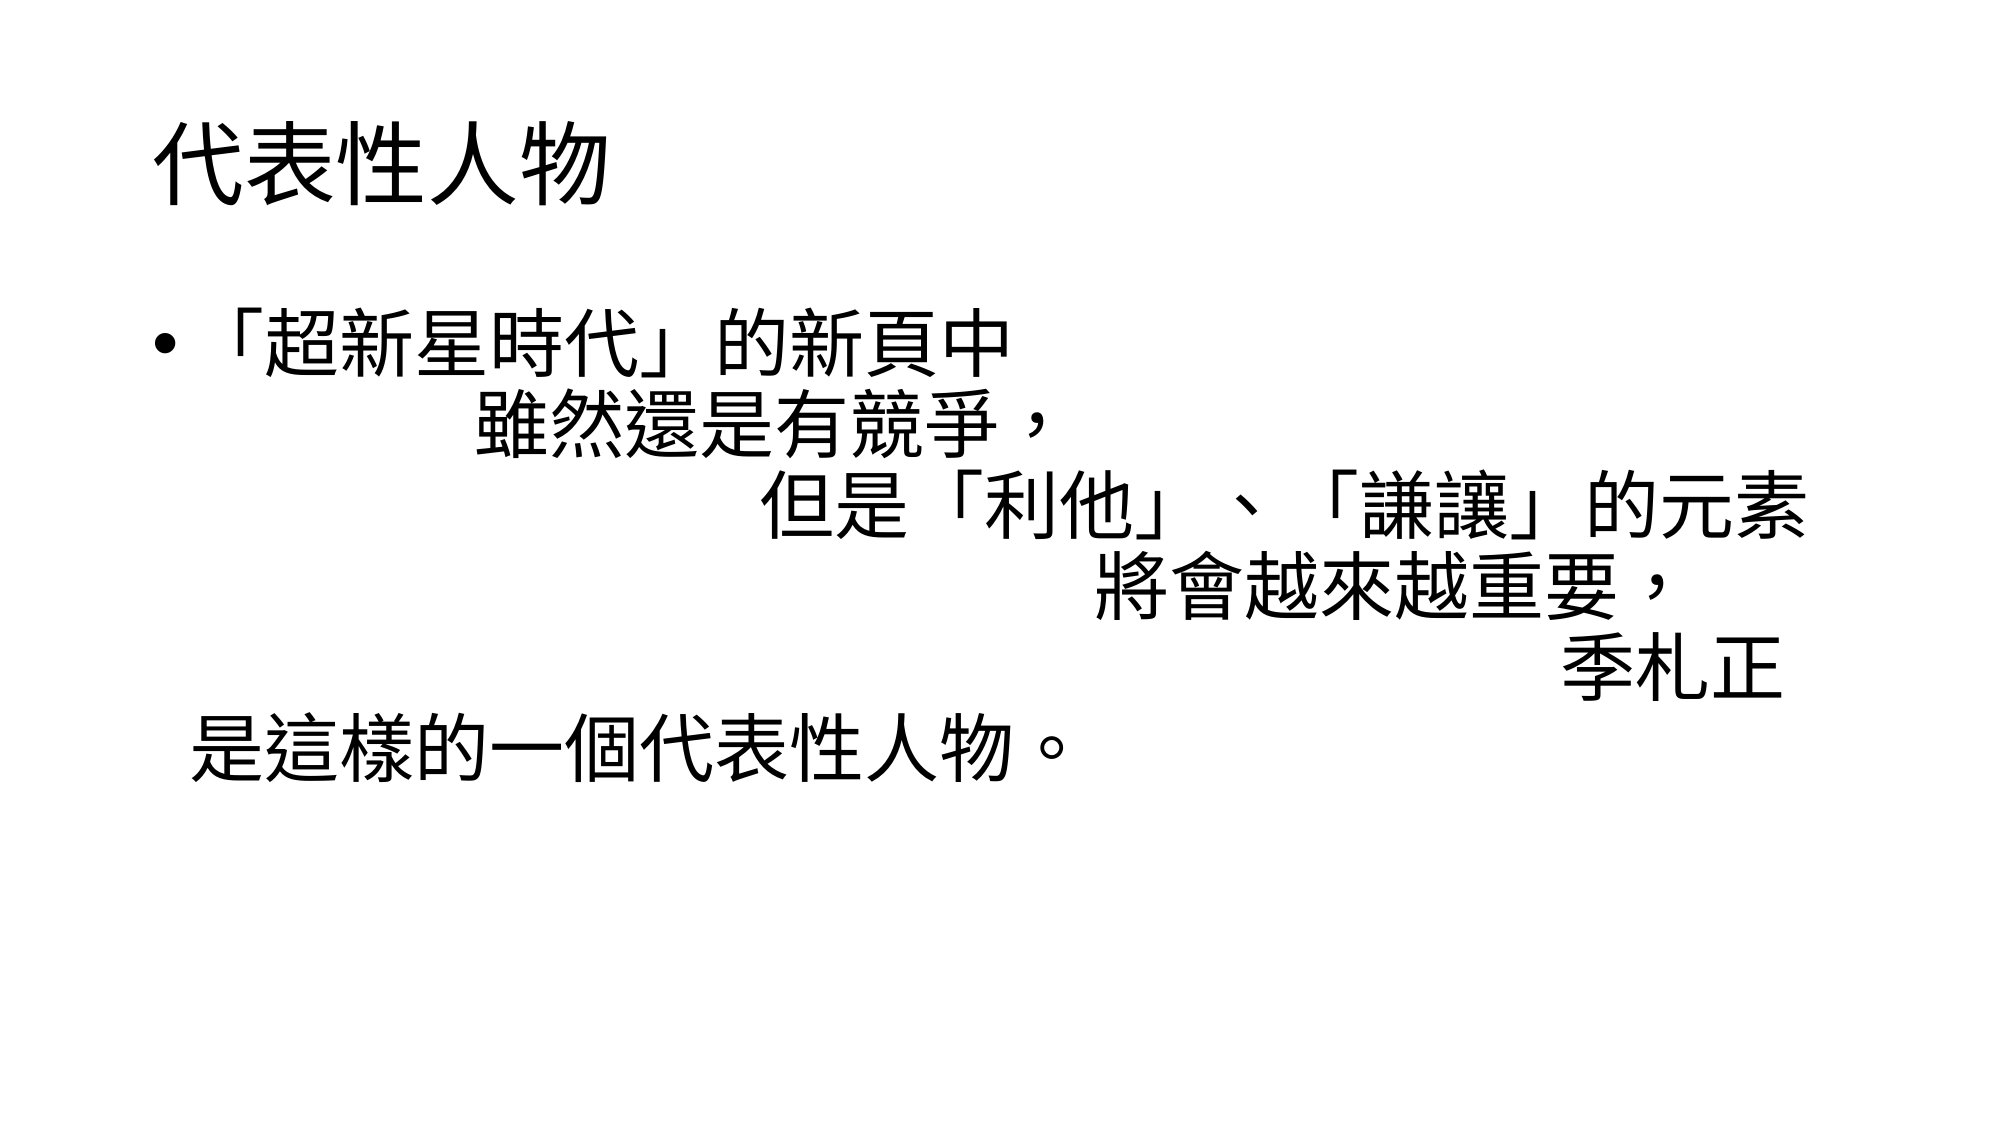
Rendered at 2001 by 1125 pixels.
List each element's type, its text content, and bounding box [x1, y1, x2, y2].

list 「超新星時代」的新頁中 雖然還是有競爭， 但是「利他」、「謙讓」的元素 將會越來越重要， 季札正是這樣的一個代表性人物。 [137, 299, 1863, 1014]
title 代表性人物 [137, 59, 1863, 278]
